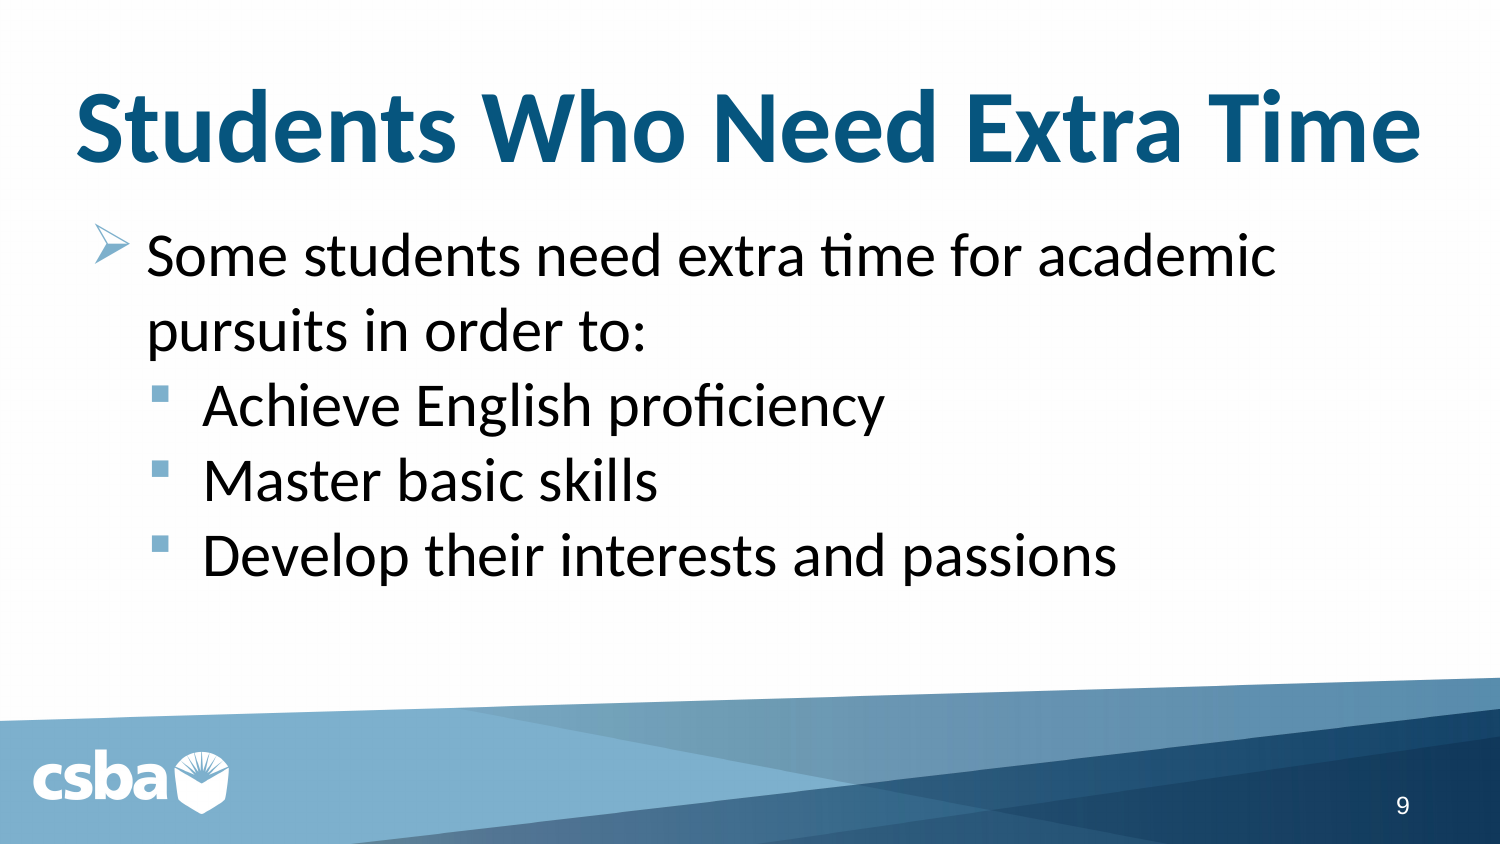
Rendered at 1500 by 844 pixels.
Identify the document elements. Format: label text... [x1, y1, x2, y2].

slide_number 9 [1354, 782, 1425, 827]
list Some students need extra time for academic pursuits in order to: Achieve English proficiency Master basic skills Develop their interests and passions [75, 206, 1425, 705]
picture [0, 0, 1500, 844]
title Students Who Need Extra Time [43, 50, 1457, 192]
